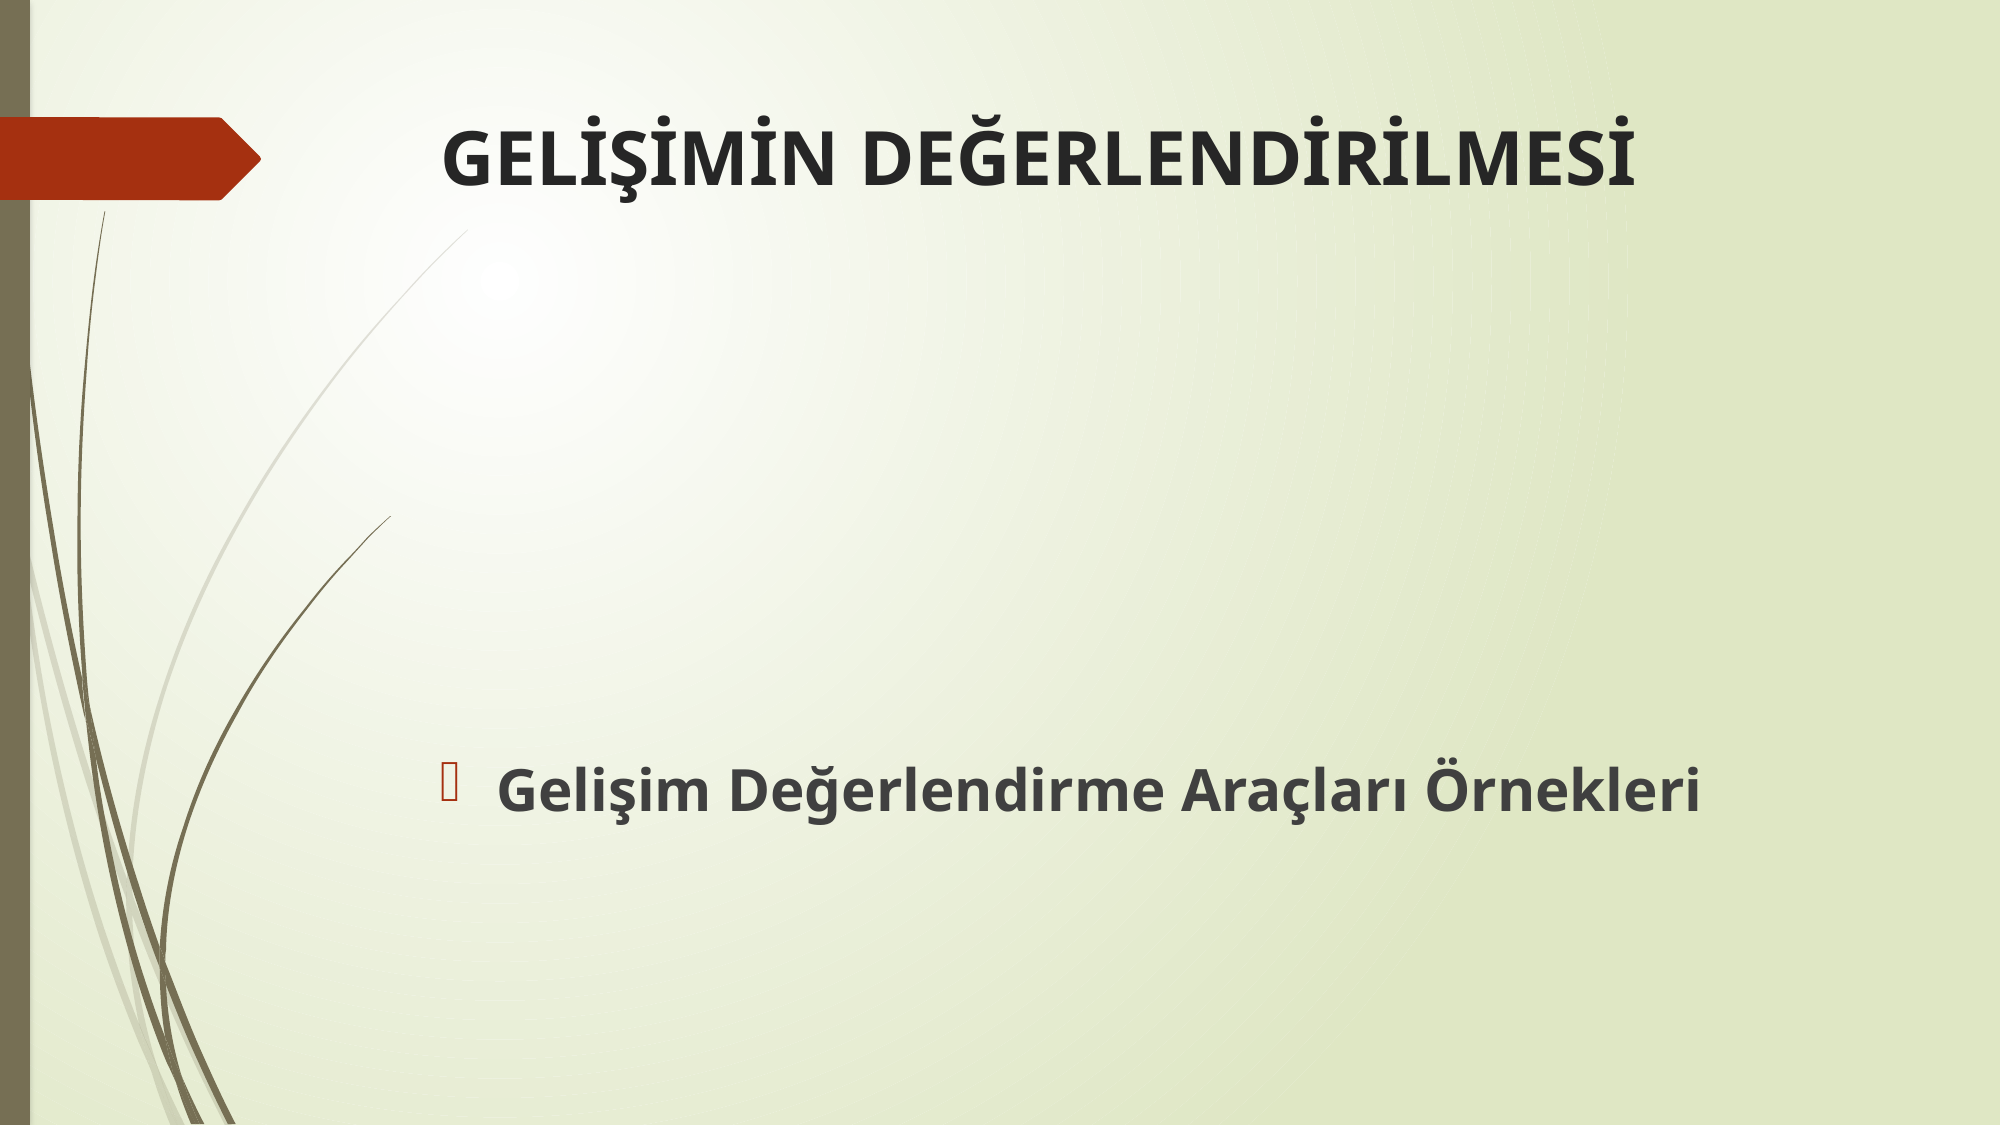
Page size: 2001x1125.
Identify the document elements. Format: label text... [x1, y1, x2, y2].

title GELİŞİMİN DEĞERLENDİRİLMESİ [425, 102, 1888, 313]
list Gelişim Değerlendirme Araçları Örnekleri [424, 350, 1888, 970]
